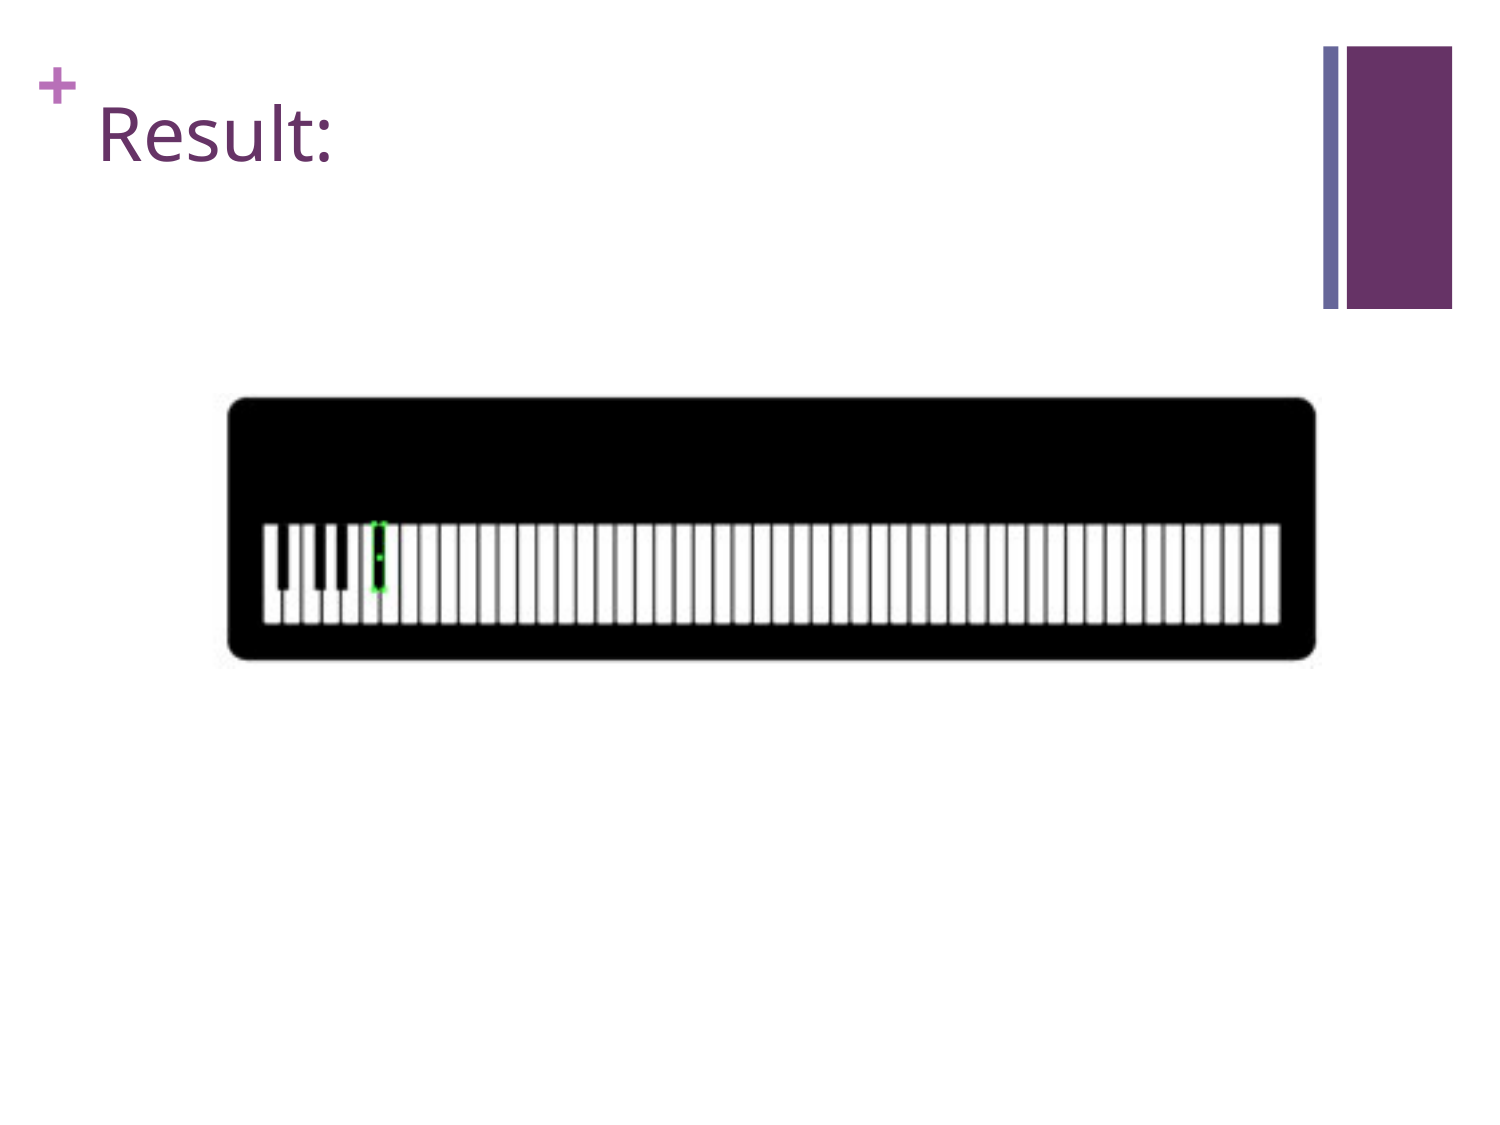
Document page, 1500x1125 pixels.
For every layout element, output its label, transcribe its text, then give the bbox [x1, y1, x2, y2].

picture [129, 392, 1322, 670]
title Result: [81, 79, 1322, 263]
